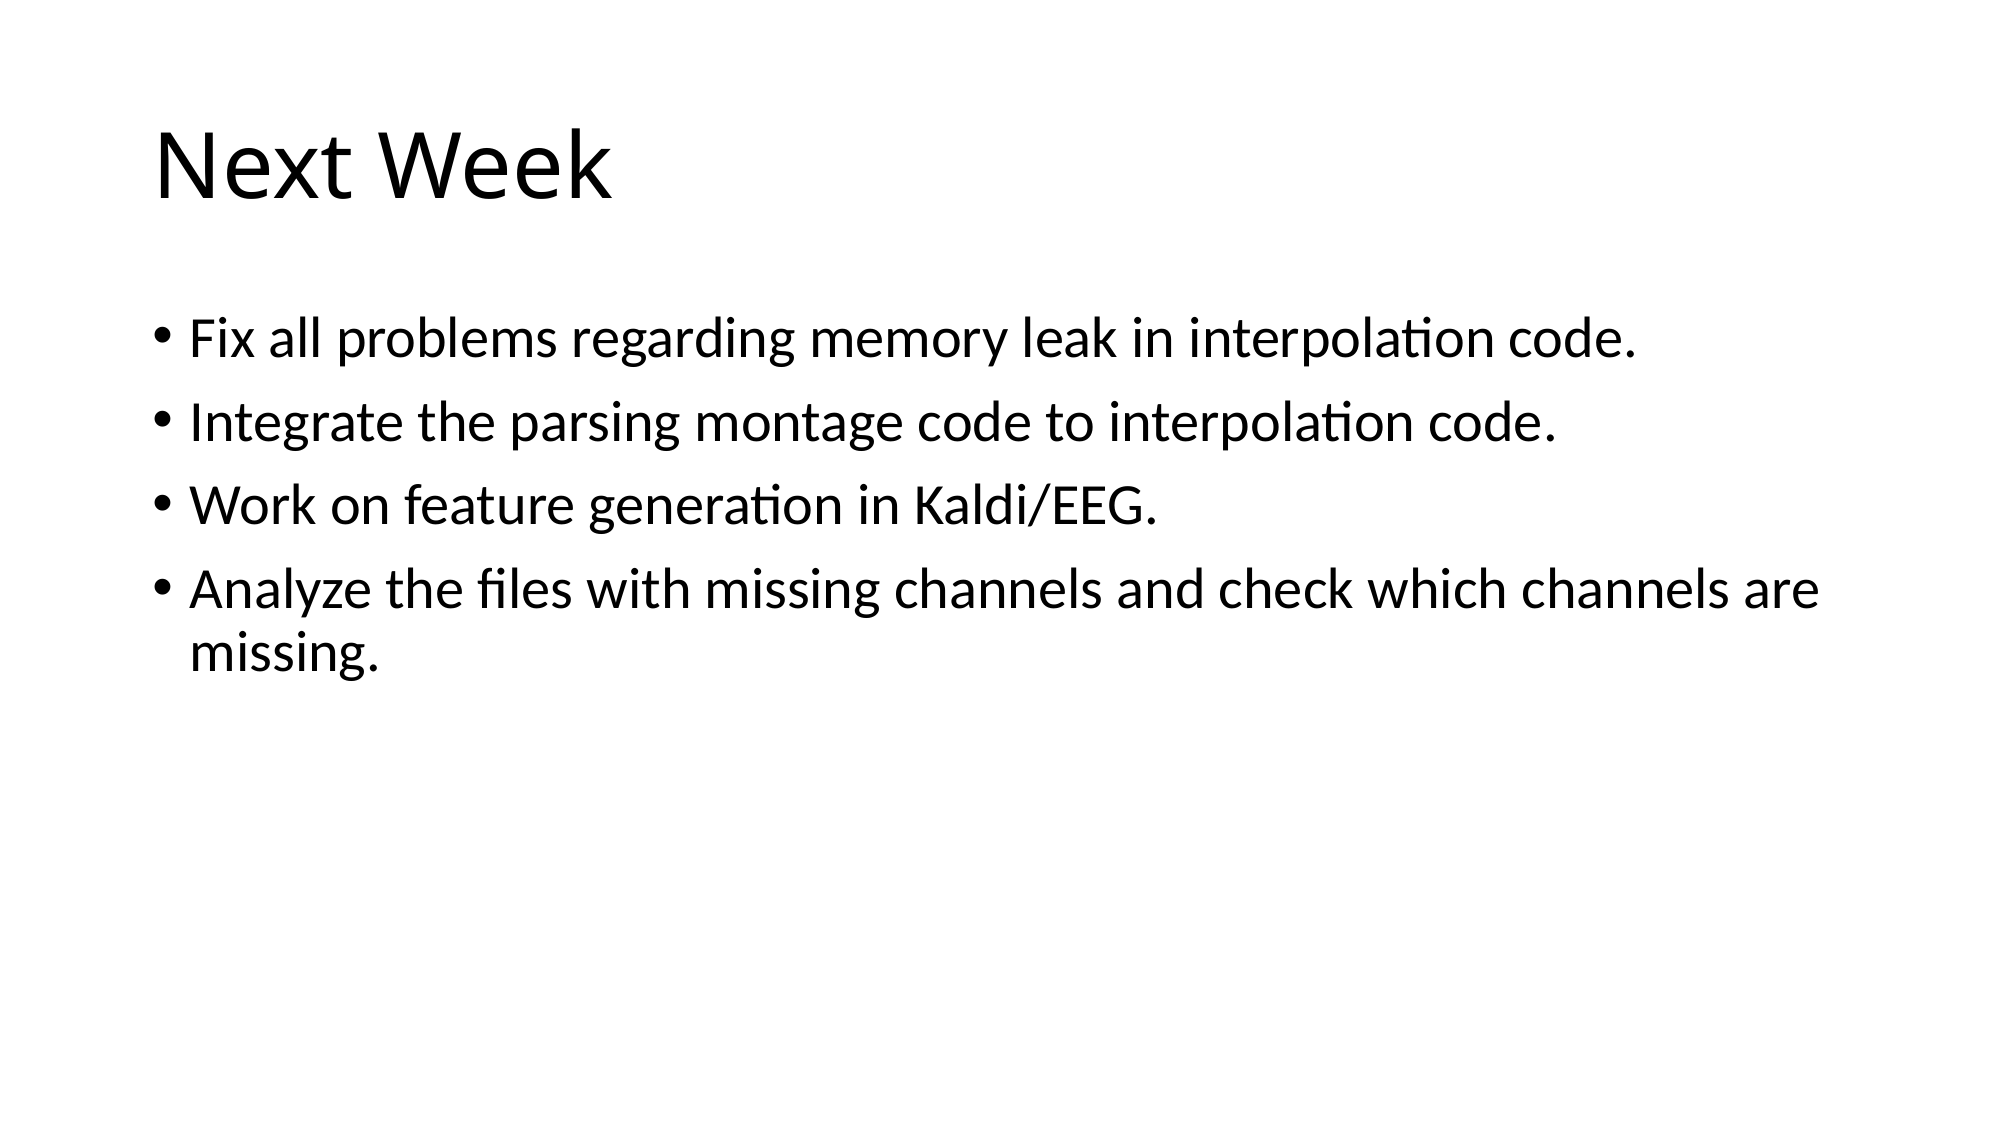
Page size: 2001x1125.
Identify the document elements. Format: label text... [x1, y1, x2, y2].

title Next Week [137, 59, 1863, 278]
list Fix all problems regarding memory leak in interpolation code. Integrate the parsing montage code to interpolation code. Work on feature generation in Kaldi/EEG. Analyze the files with missing channels and check which channels are missing. [137, 299, 1863, 1014]
